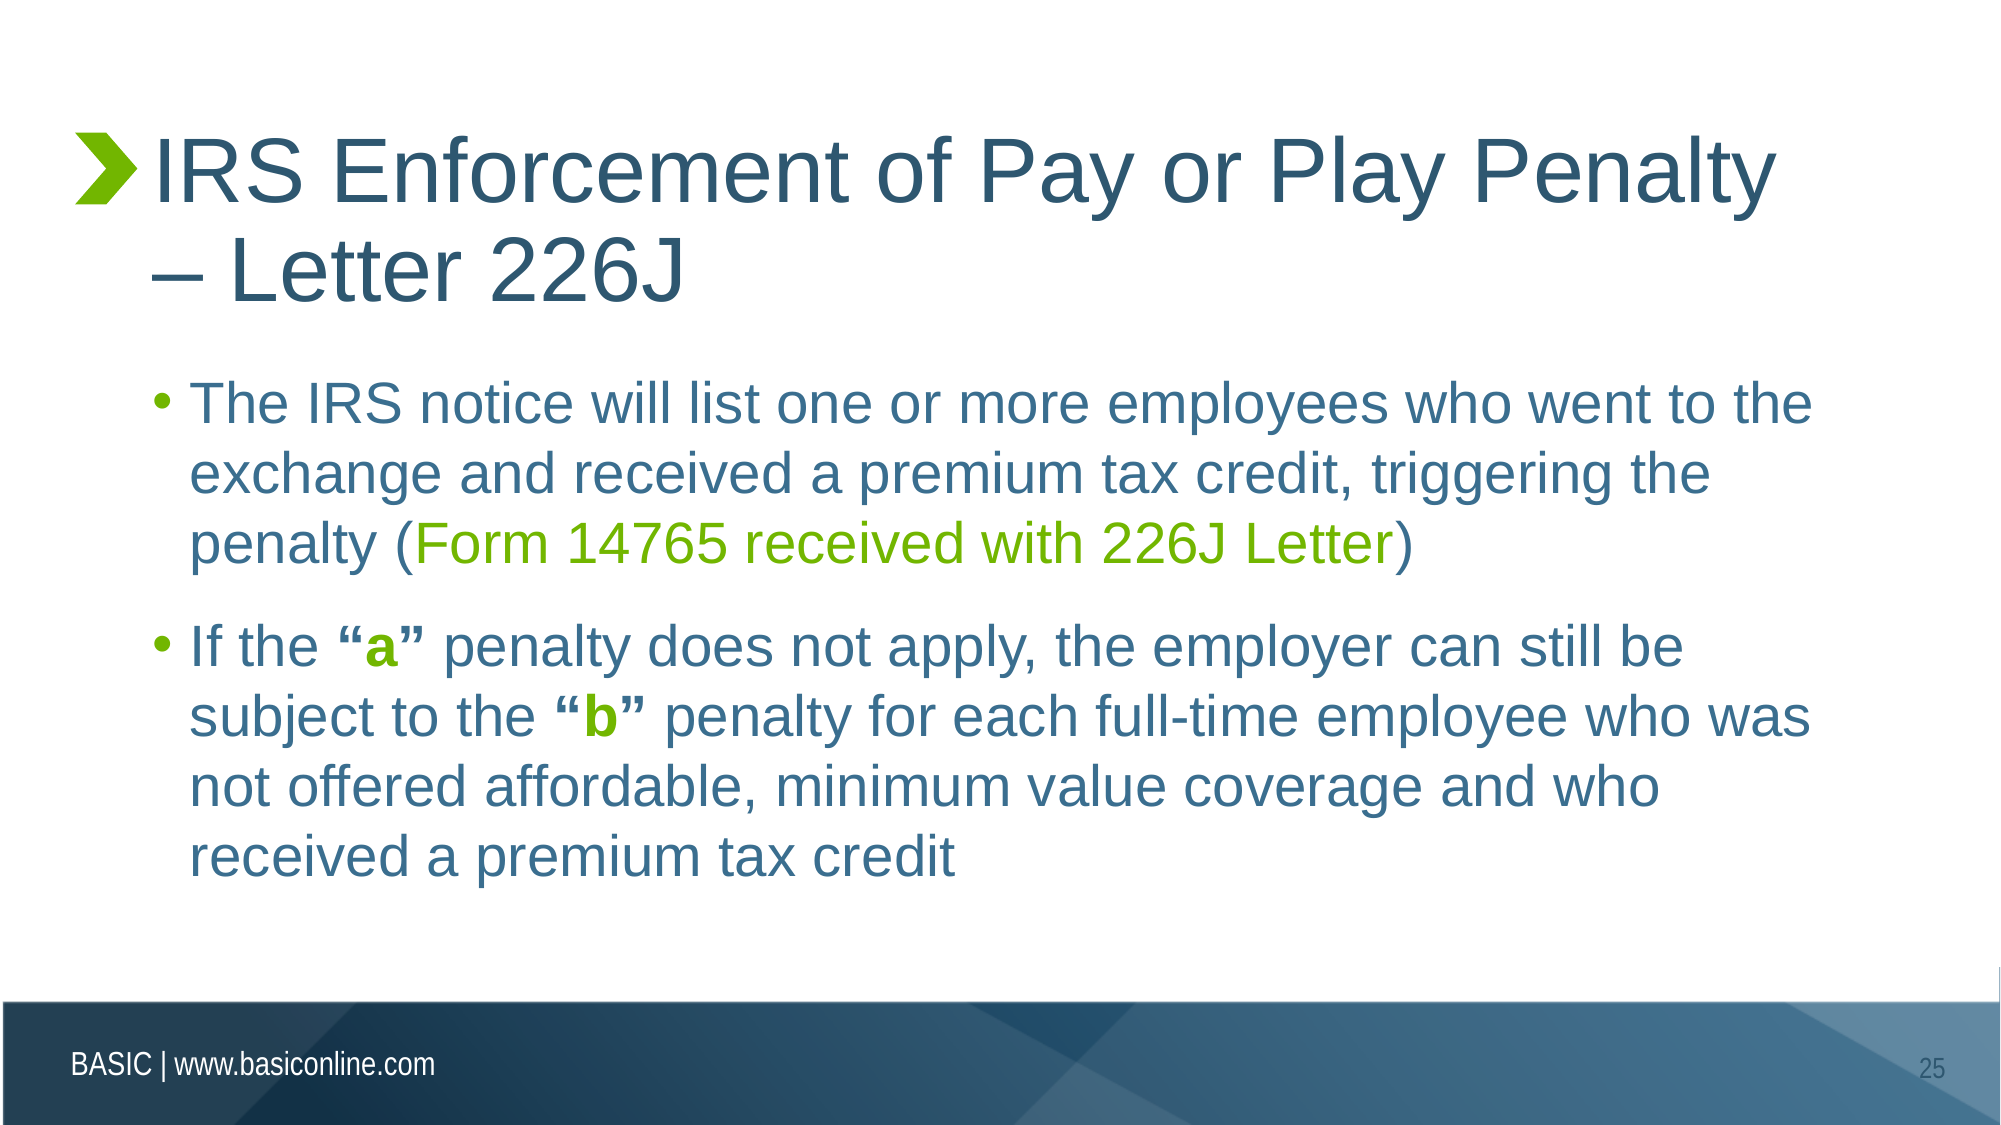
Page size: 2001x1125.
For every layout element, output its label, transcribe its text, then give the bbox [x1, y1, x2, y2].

title IRS Enforcement of Pay or Play Penalty – Letter 226J [137, 113, 1863, 332]
picture [0, 967, 2001, 1125]
list The IRS notice will list one or more employees who went to the exchange and received a premium tax credit, triggering the penalty (Form 14765 received with 226J Letter) If the “a” penalty does not apply, the employer can still be subject to the “b” penalty for each full-time employee who was not offered affordable, minimum value coverage and who received a premium tax credit [137, 357, 1863, 886]
